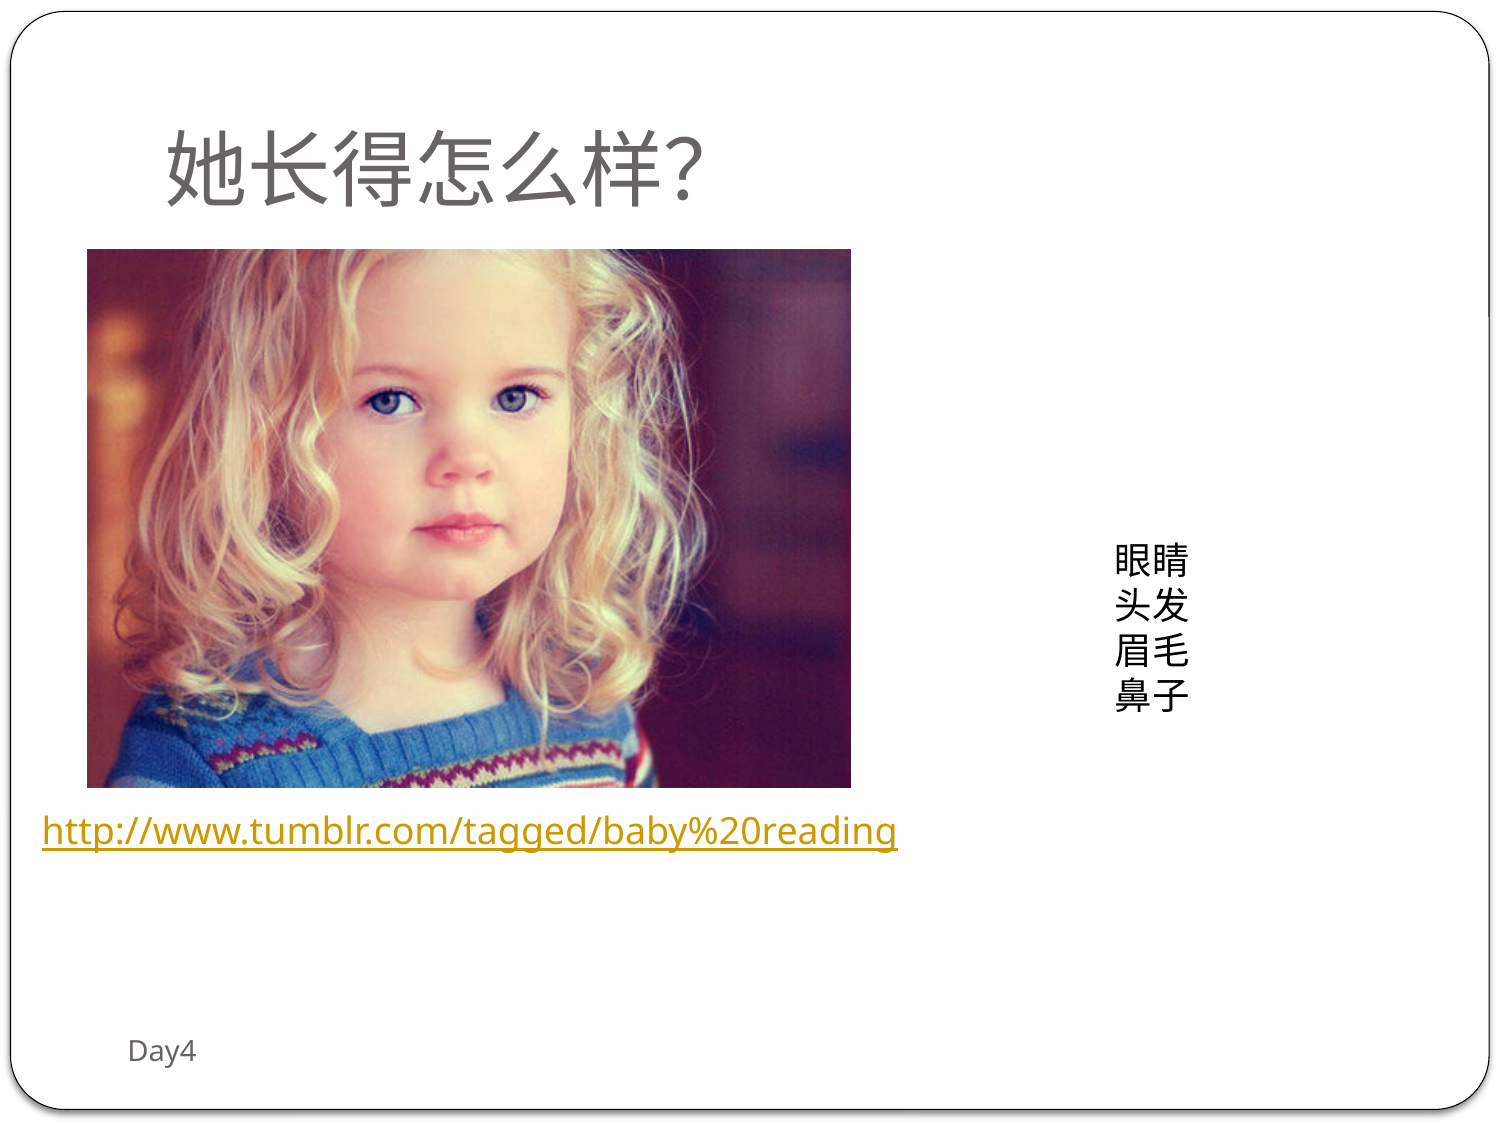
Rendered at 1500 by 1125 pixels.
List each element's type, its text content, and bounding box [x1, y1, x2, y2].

title 她长得怎么样？ [150, 45, 1425, 233]
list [87, 249, 852, 788]
text_box http://www.tumblr.com/tagged/baby%20reading [26, 799, 913, 866]
text_box 眼睛 头发 眉毛 鼻子 [1100, 349, 1391, 725]
footer Day4 [112, 1012, 763, 1088]
